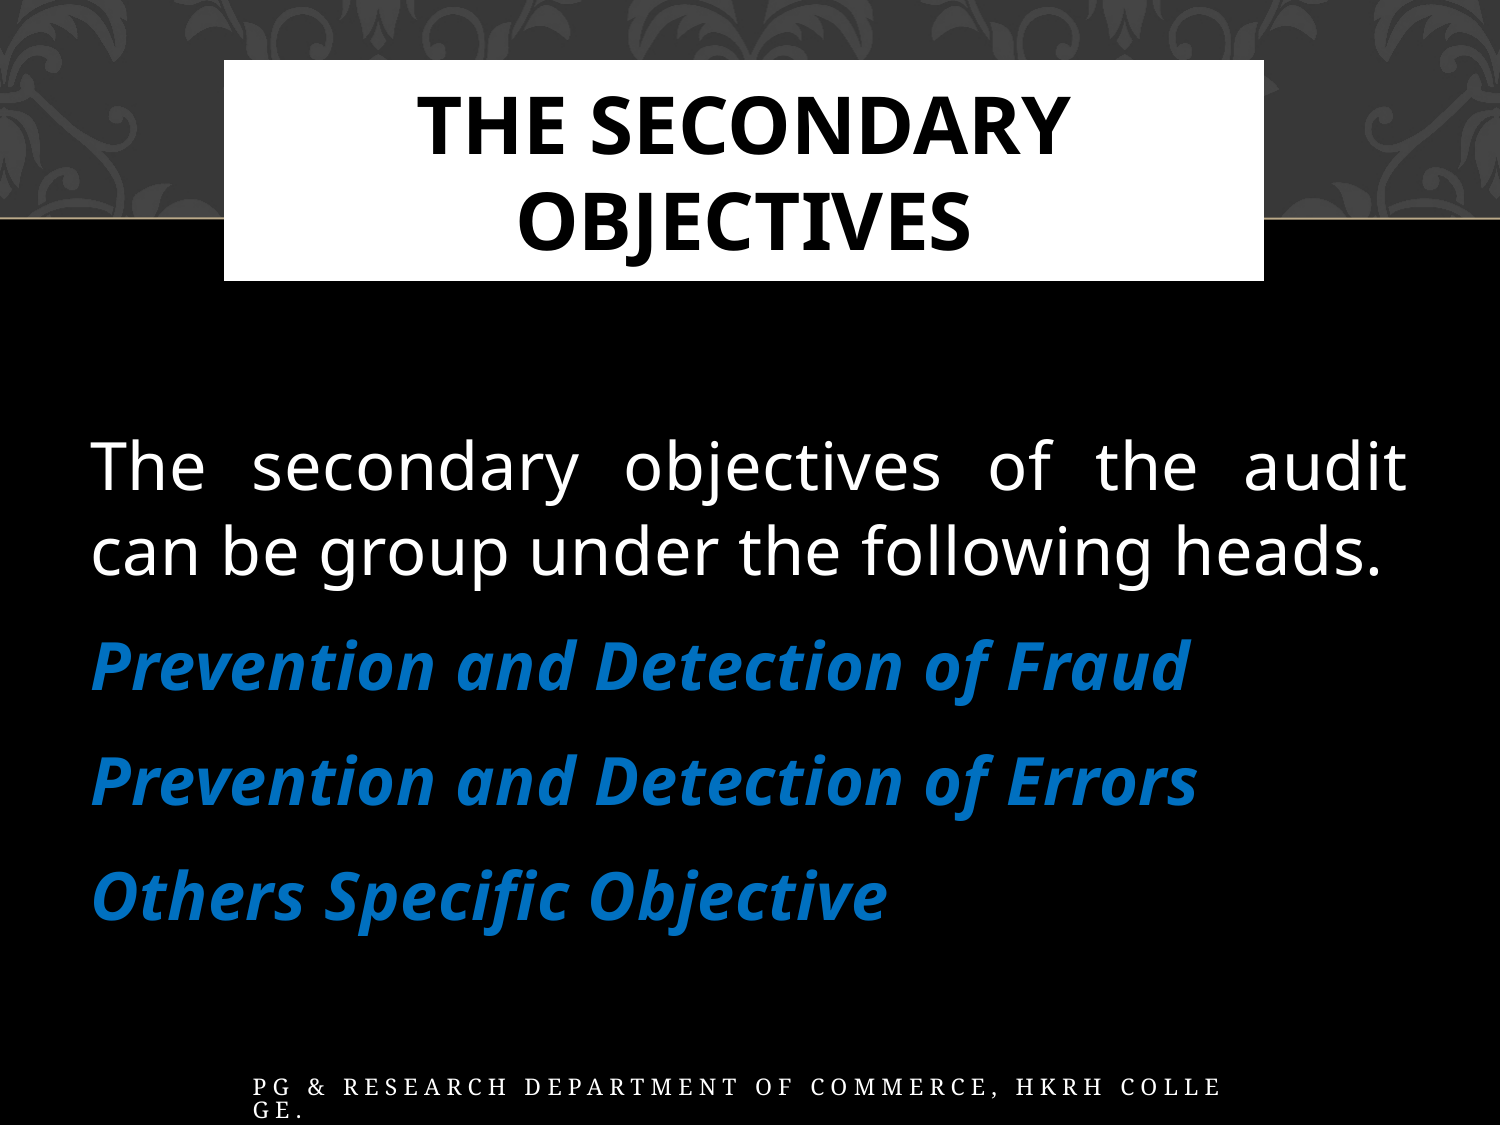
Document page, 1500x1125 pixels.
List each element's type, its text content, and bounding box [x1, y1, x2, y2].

title The secondary objectives [224, 60, 1264, 281]
footer PG & Research Department of Commerce, HKRH College. [237, 1064, 1263, 1112]
list The secondary objectives of the audit can be group under the following heads. Prevention and Detection of Fraud Prevention and Detection of Errors Others Specific Objective [75, 331, 1425, 1000]
